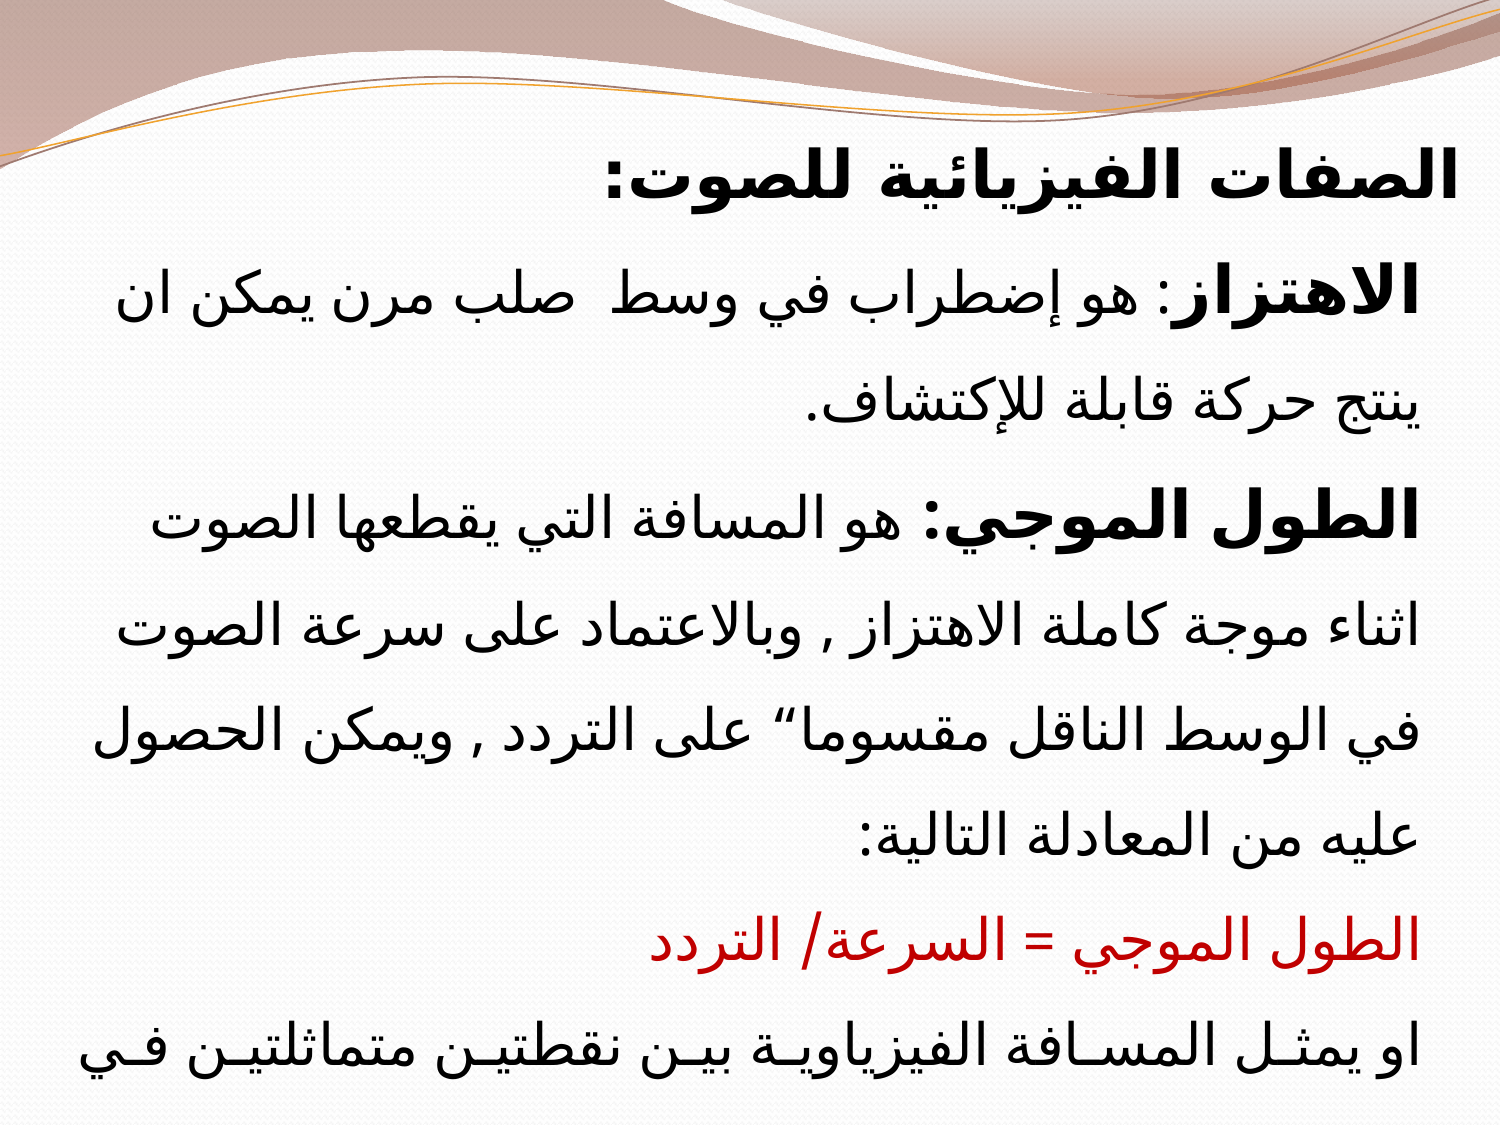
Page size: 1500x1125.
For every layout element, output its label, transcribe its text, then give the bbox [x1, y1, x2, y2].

text_box الصفات الفيزيائية للصوت: [50, 124, 1500, 220]
text_box الاهتزاز: هو إضطراب في وسط صلب مرن يمكن ان ينتج حركة قابلة للإكتشاف. الطول الموجي: هو المسافة التي يقطعها الصوت اثناء موجة كاملة الاهتزاز , وبالاعتماد على سرعة الصوت في الوسط الناقل مقسوما“ على التردد , ويمكن الحصول عليه من المعادلة التالية: الطول الموجي = السرعة/ التردد او يمثل المسافة الفيزياوية بين نقطتين متماثلتين في الطور من الموجة الصوتية , وتحسب من حاصل قسمة السرعة على تردد الموجة الصوتية . [62, 199, 1438, 1125]
